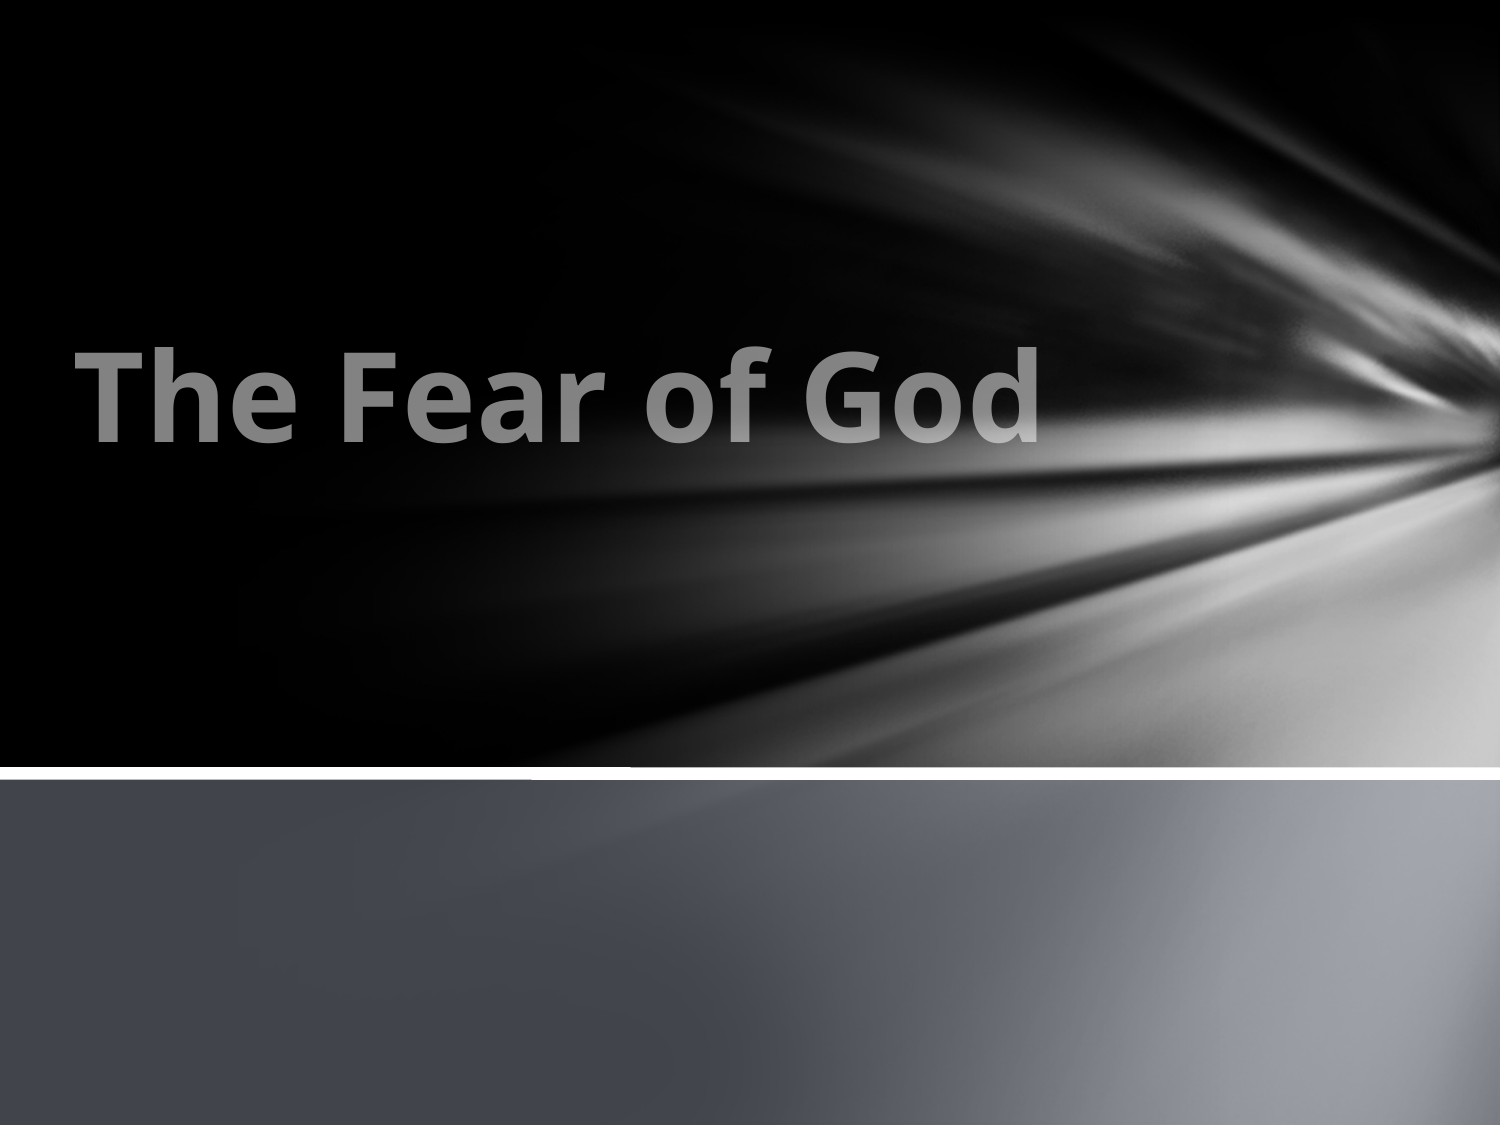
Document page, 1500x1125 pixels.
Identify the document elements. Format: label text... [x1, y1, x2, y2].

title The Fear of God [57, 75, 1318, 475]
